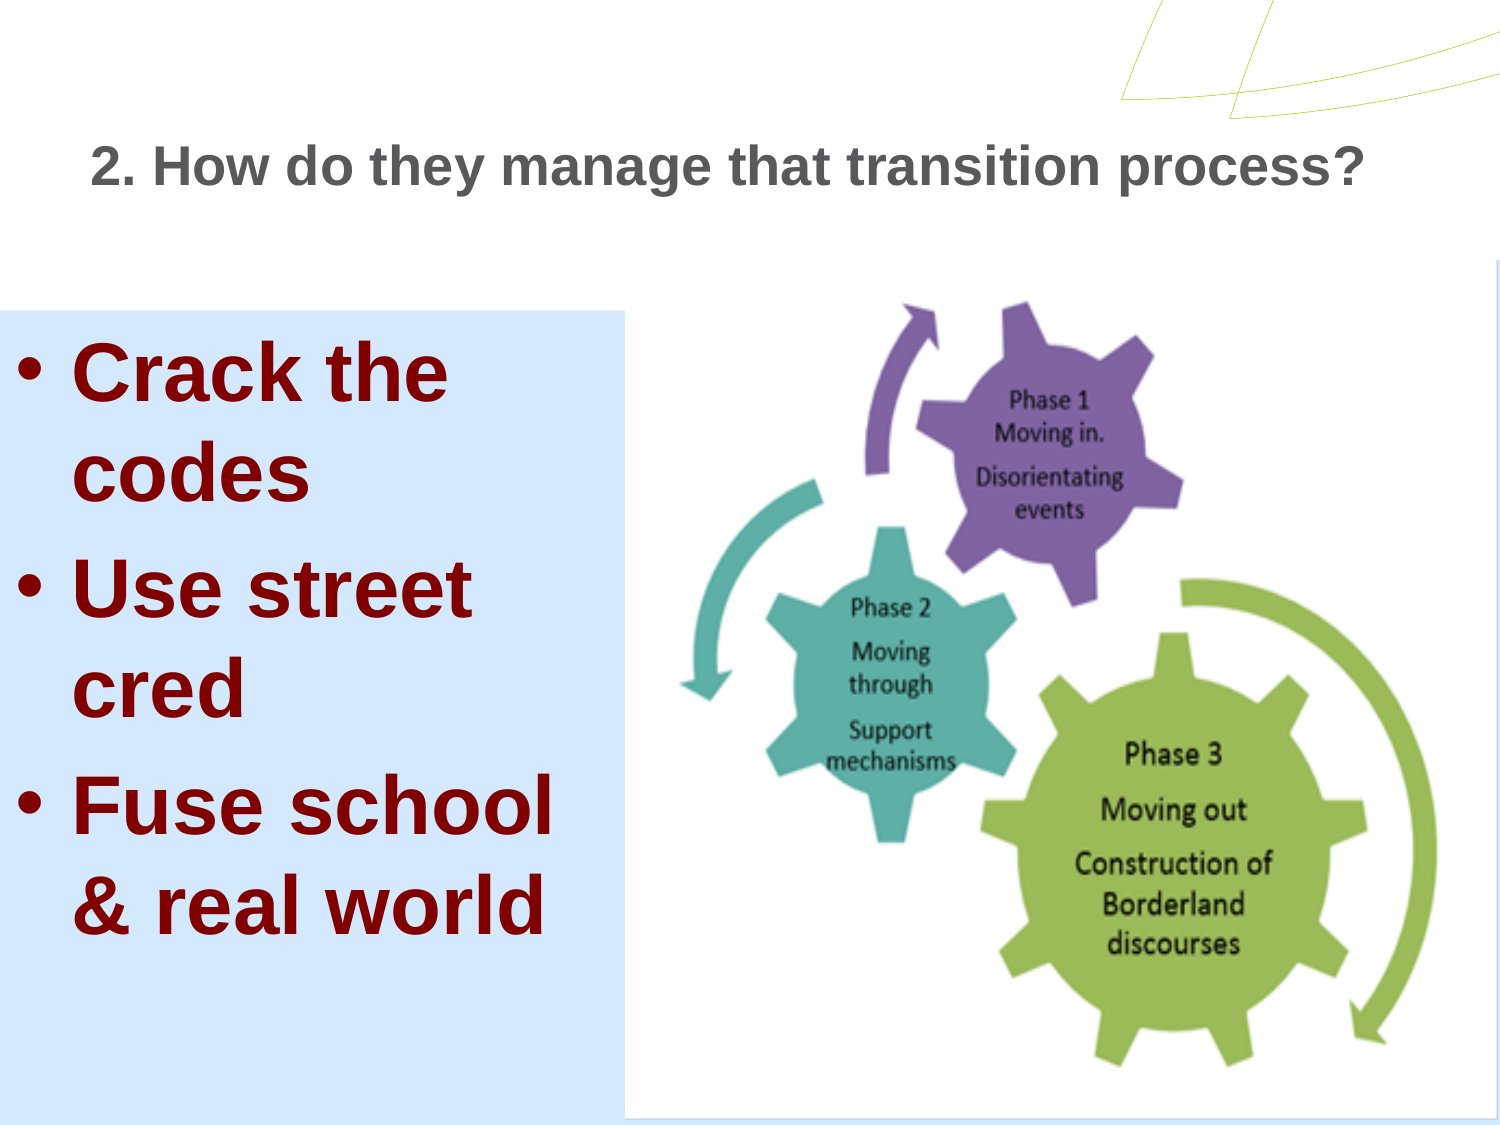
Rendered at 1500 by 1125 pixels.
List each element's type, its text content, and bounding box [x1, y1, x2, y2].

picture [0, 0, 1500, 1125]
title 2. How do they manage that transition process? [75, 92, 1443, 302]
list Crack the codes Use street cred Fuse school & real world [0, 310, 619, 1125]
